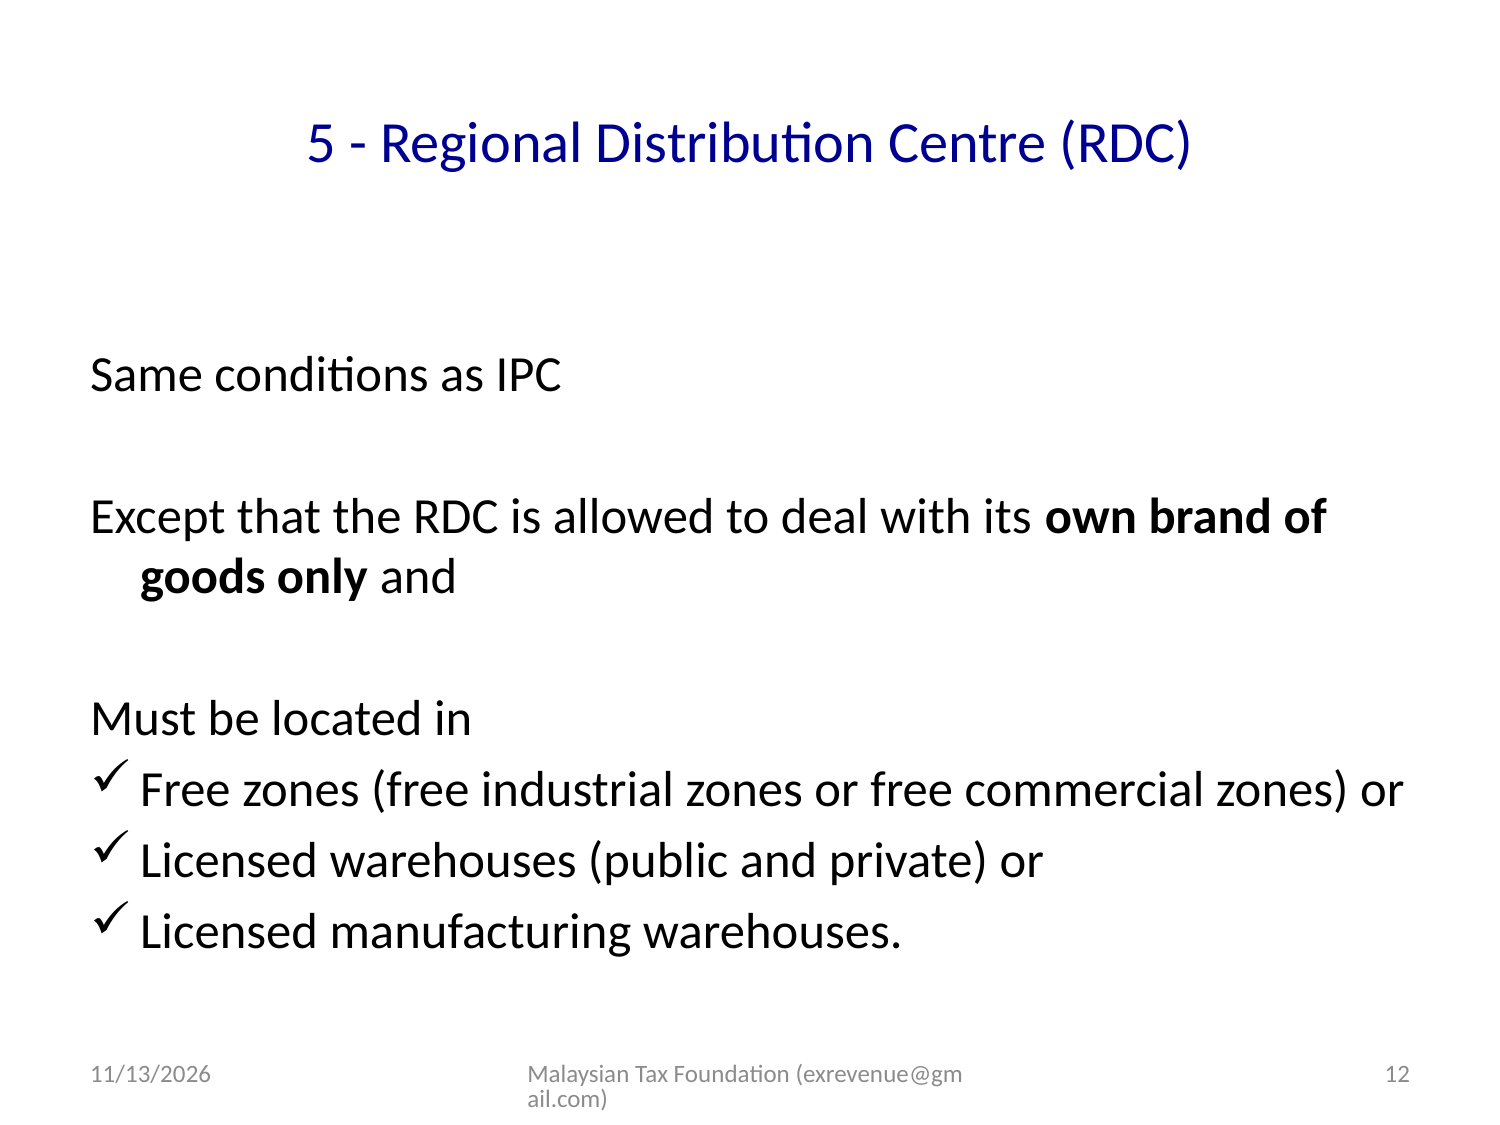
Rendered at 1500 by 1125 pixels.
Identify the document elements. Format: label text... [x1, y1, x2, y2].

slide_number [75, 1042, 425, 1103]
title 5 - Regional Distribution Centre (RDC) [75, 45, 1425, 233]
footer Malaysian Tax Foundation (exrevenue@gmail.com) [512, 1042, 988, 1103]
list Same conditions as IPC Except that the RDC is allowed to deal with its own brand of goods only and Must be located in Free zones (free industrial zones or free commercial zones) or Licensed warehouses (public and private) or Licensed manufacturing warehouses. [75, 262, 1425, 1005]
slide_number 12 [1074, 1042, 1425, 1103]
